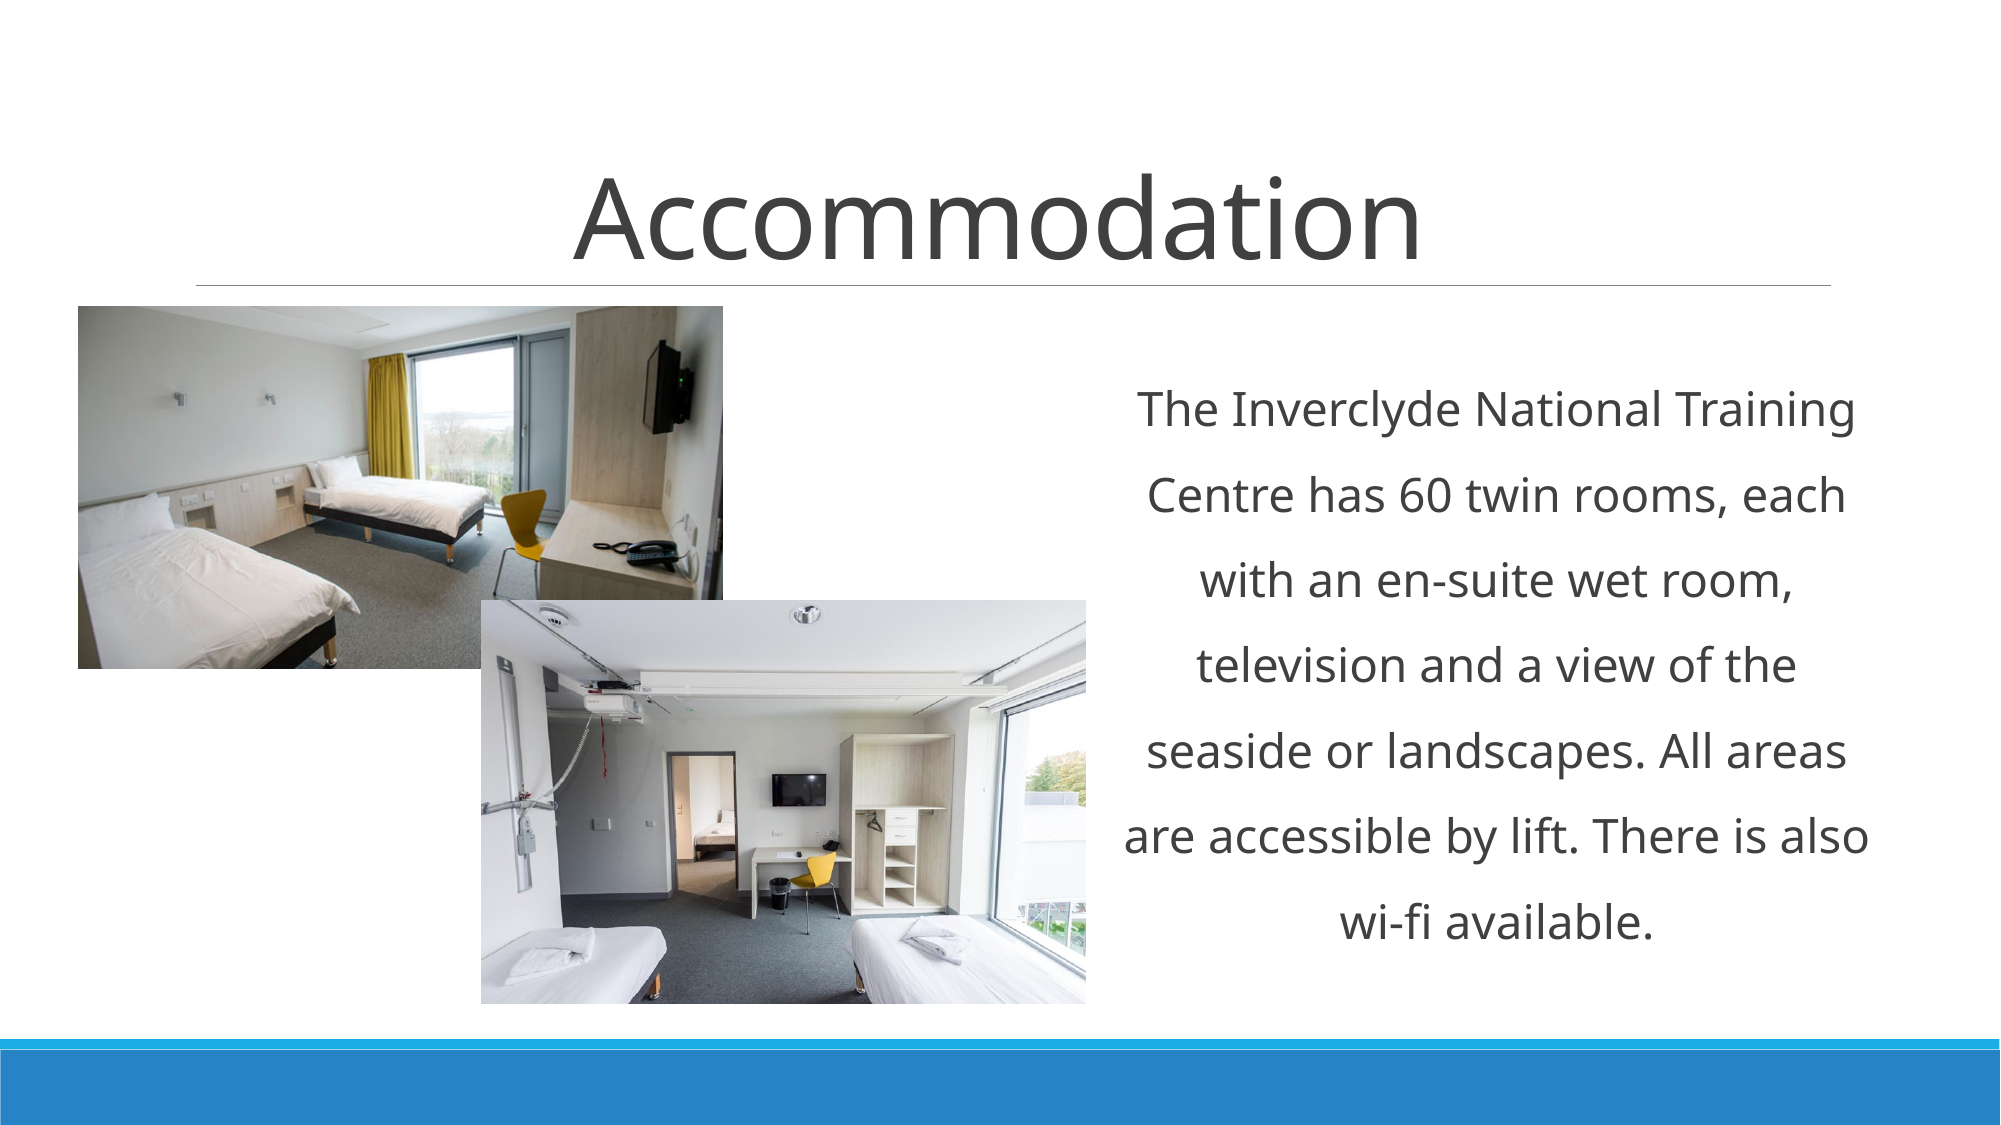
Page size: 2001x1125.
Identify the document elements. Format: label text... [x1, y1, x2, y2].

text_box Accommodation [174, 121, 1825, 290]
list The Inverclyde National Training Centre has 60 twin rooms, each with an en-suite wet room, television and a view of the seaside or landscapes. All areas are accessible by lift. There is also wi-fi available. [1122, 343, 1872, 959]
picture [77, 305, 1086, 1004]
